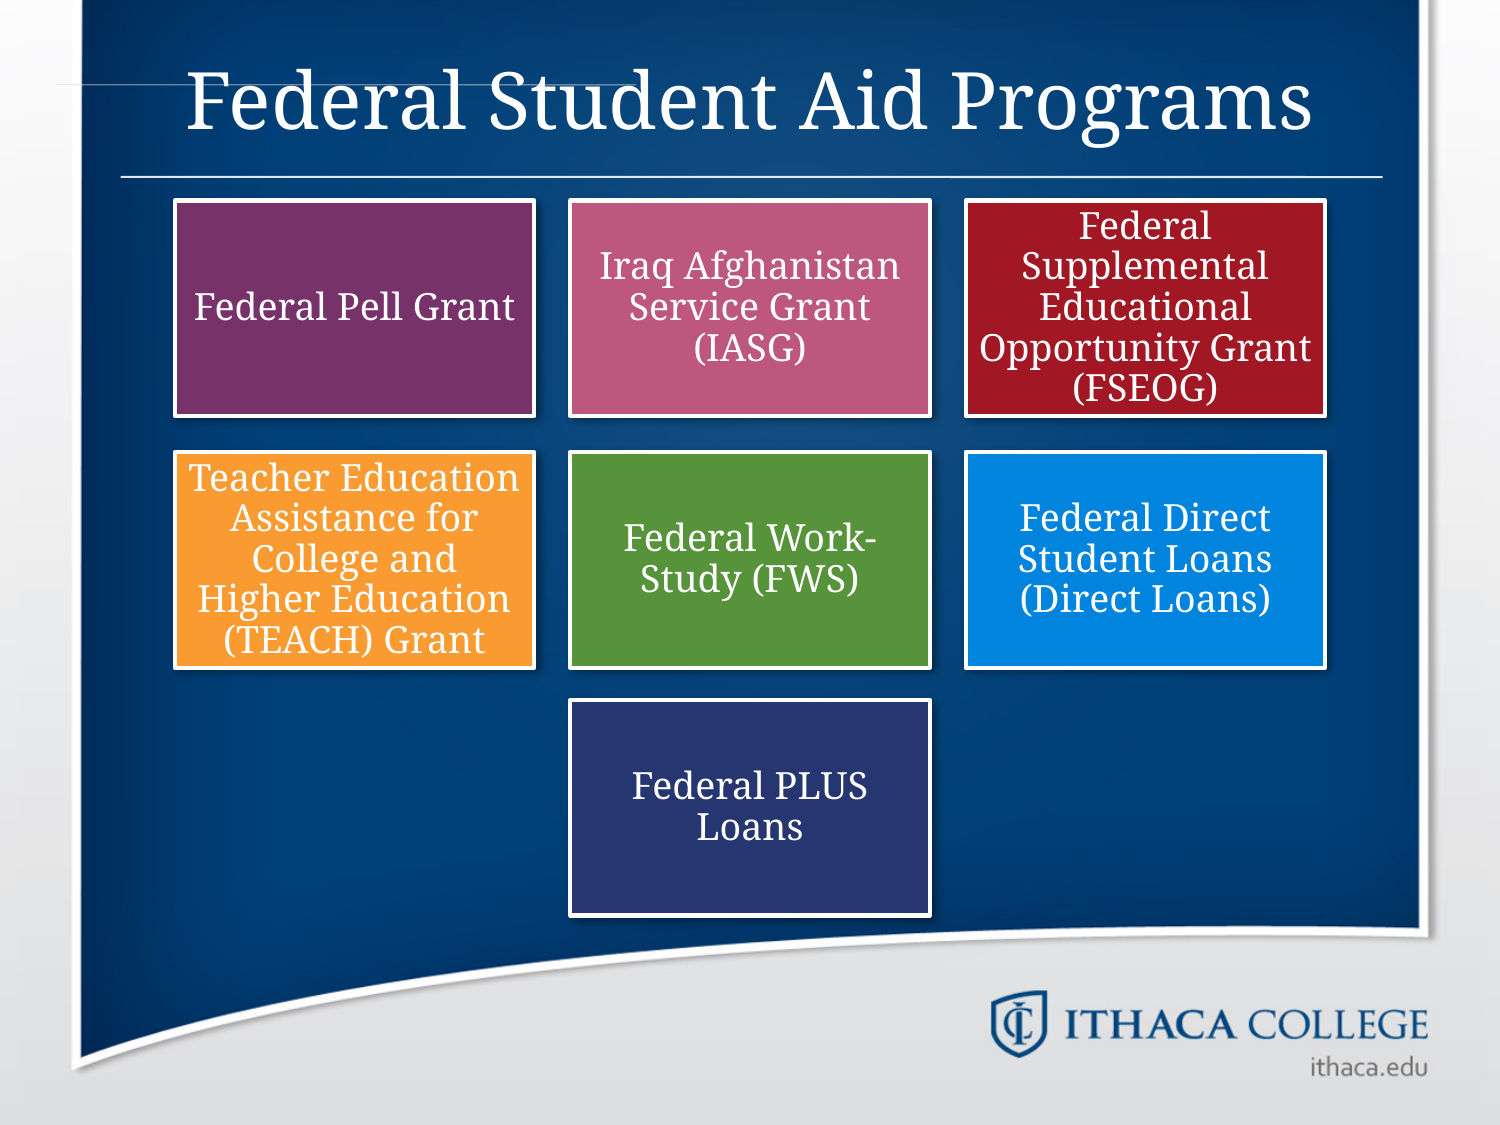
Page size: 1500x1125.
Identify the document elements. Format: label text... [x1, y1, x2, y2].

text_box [102, 199, 1398, 921]
picture [0, 0, 1500, 1125]
title Federal Student Aid Programs [75, 42, 1425, 154]
